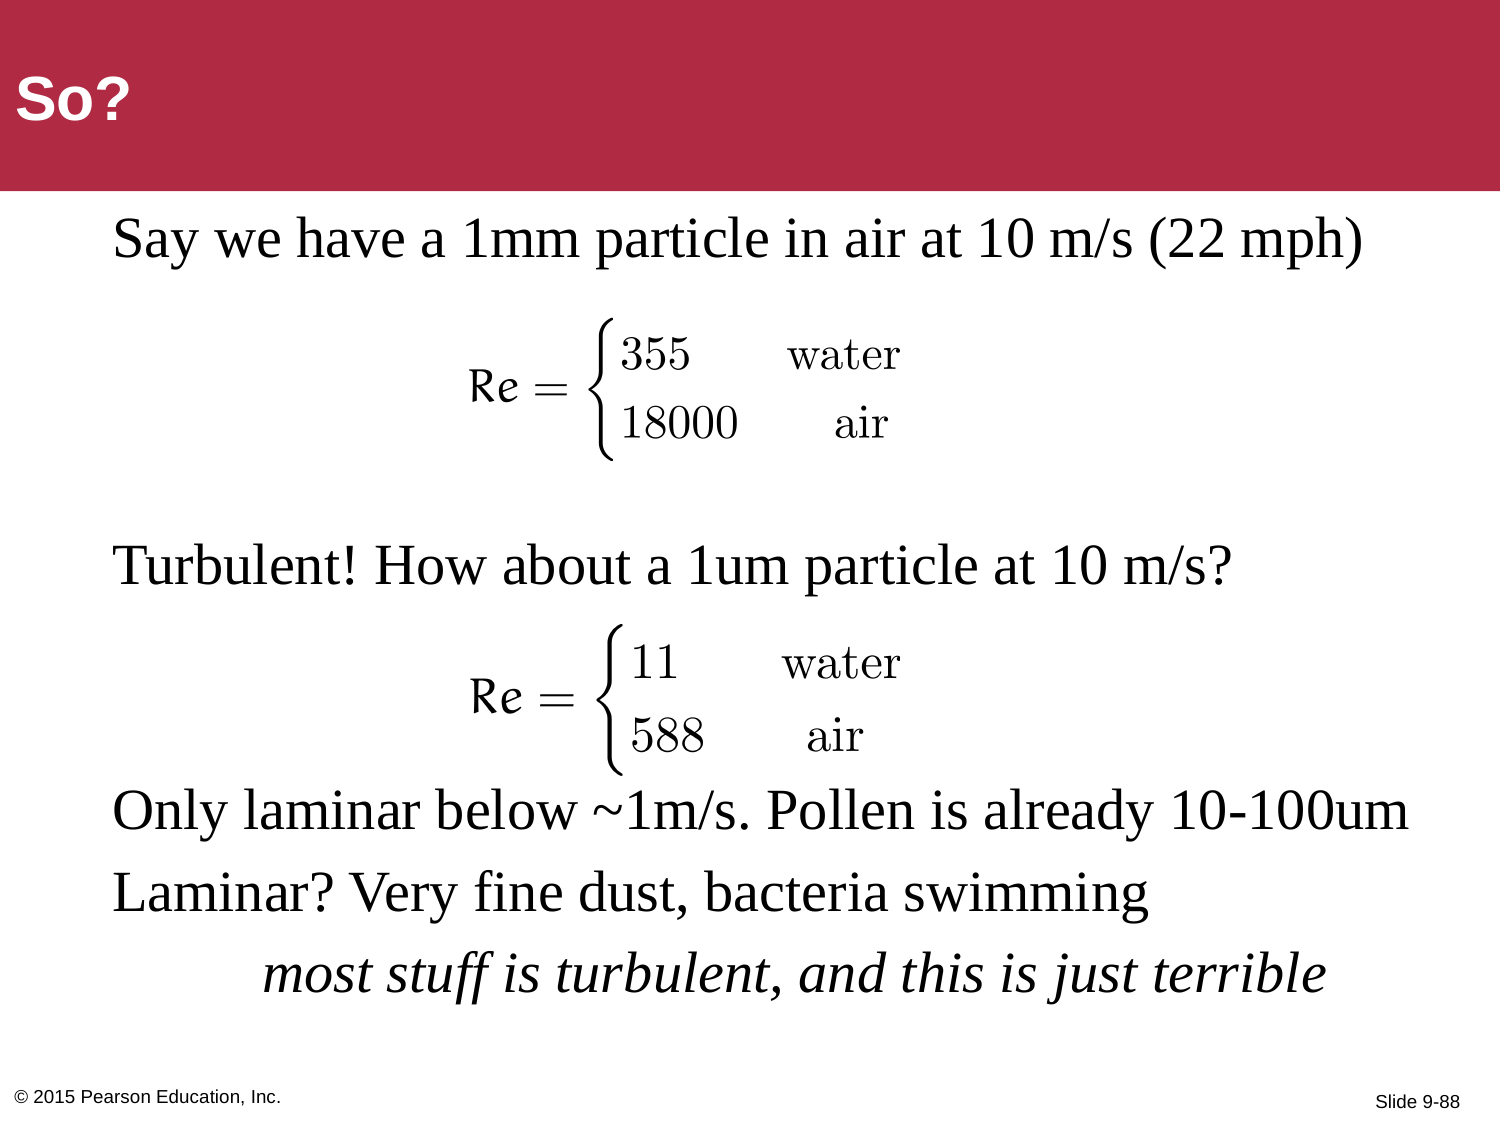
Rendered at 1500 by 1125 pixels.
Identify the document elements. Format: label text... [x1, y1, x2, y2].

footer © 2015 Pearson Education, Inc. [14, 1084, 900, 1115]
list So? [0, 0, 1500, 190]
picture [468, 623, 901, 777]
picture [468, 316, 901, 462]
list Say we have a 1mm particle in air at 10 m/s (22 mph) Turbulent! How about a 1um particle at 10 m/s? Only laminar below ~1m/s. Pollen is already 10-100um Laminar? Very fine dust, bacteria swimming most stuff is turbulent, and this is just terrible [59, 191, 1434, 1082]
